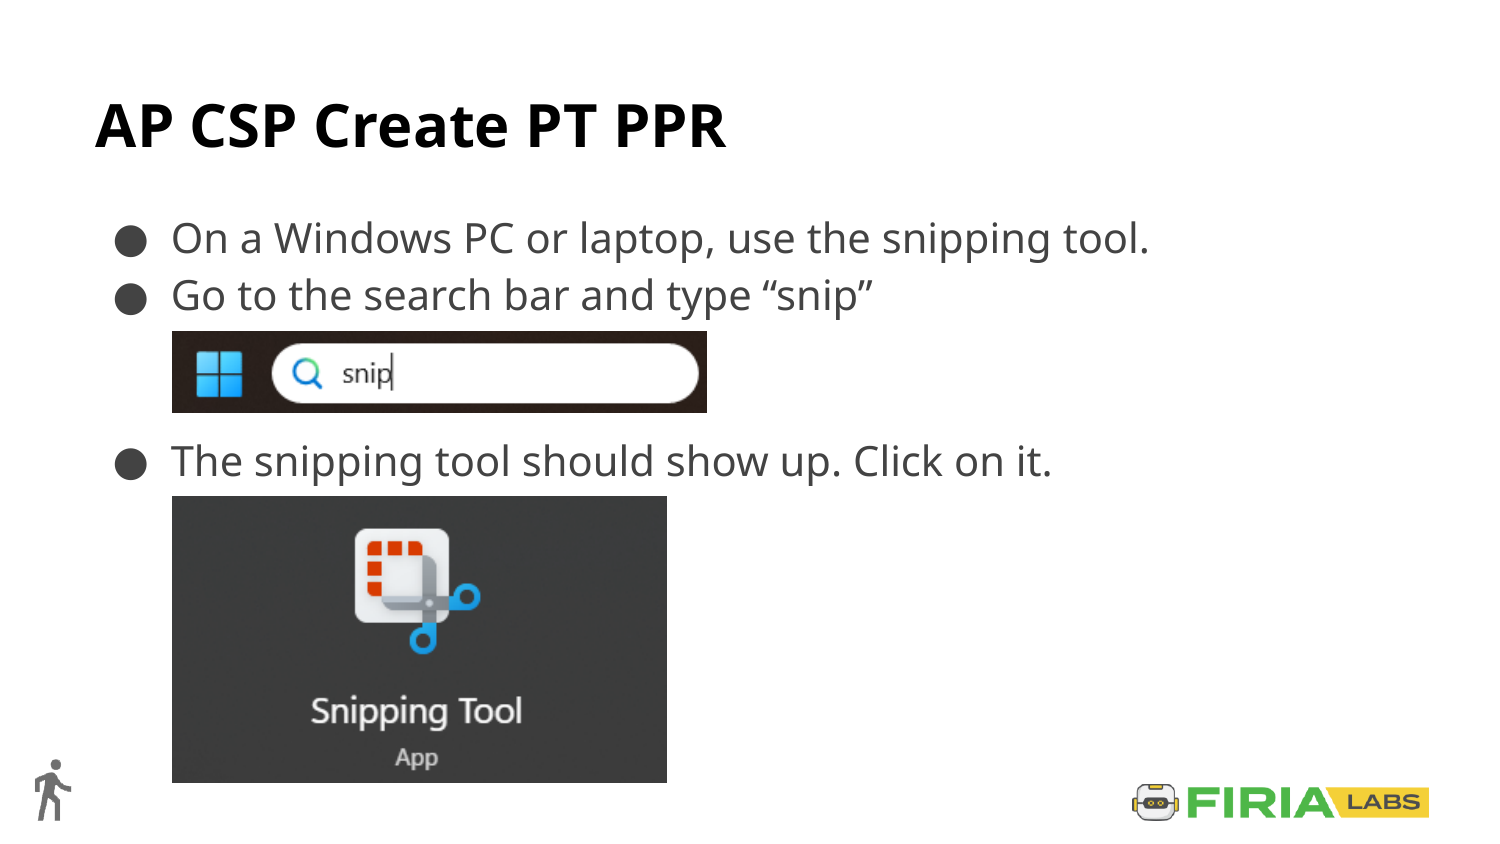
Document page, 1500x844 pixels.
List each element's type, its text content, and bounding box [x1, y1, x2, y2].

title AP CSP Create PT PPR [80, 72, 1449, 176]
picture [1121, 777, 1436, 826]
picture [172, 331, 707, 414]
list On a Windows PC or laptop, use the snipping tool. Go to the search bar and type “snip” The snipping tool should show up. Click on it. [80, 189, 1258, 793]
picture [172, 495, 667, 783]
picture [19, 749, 80, 826]
